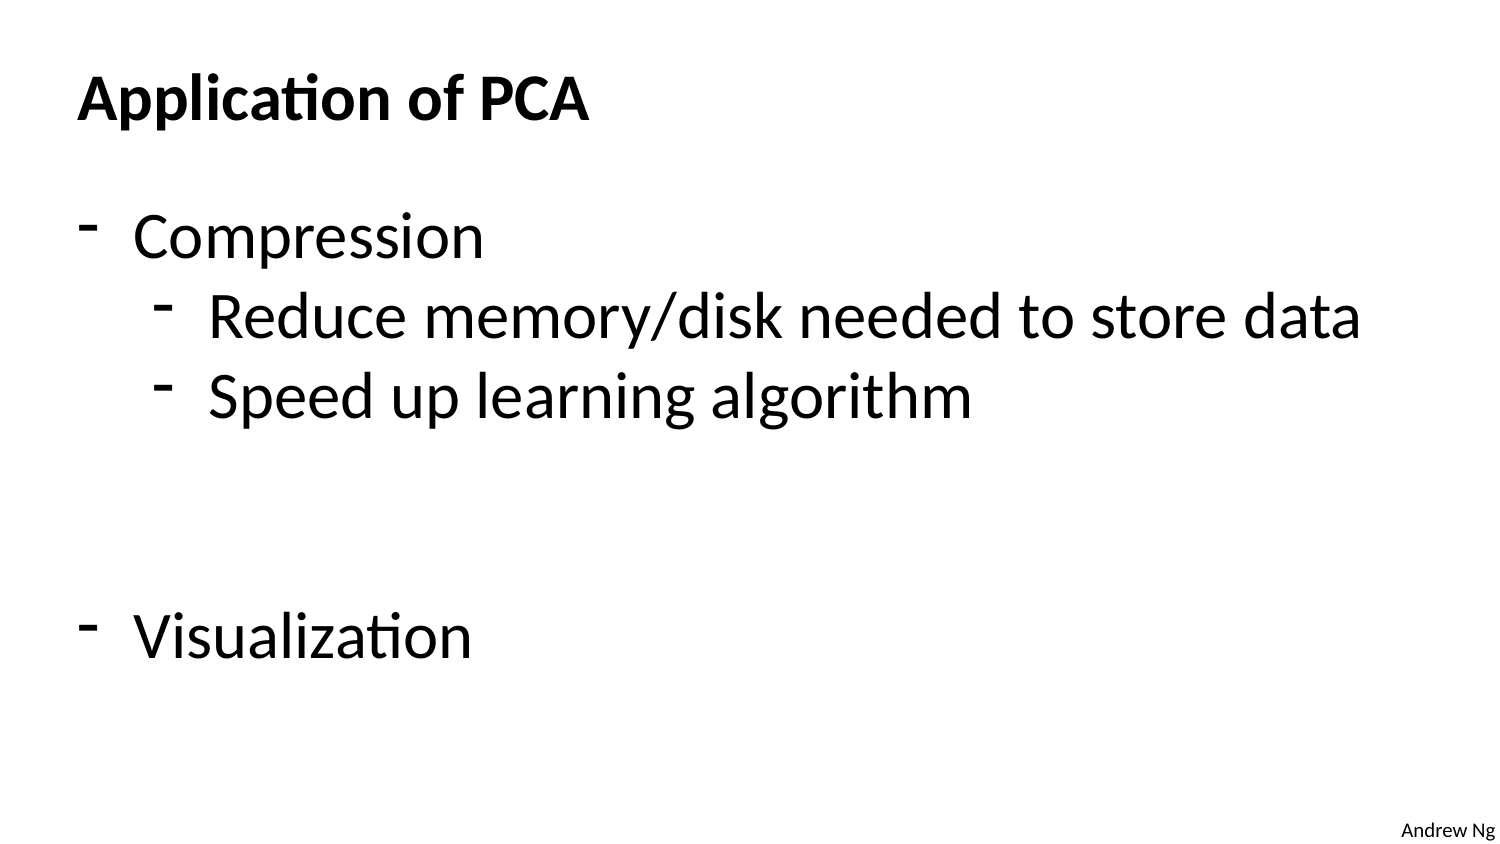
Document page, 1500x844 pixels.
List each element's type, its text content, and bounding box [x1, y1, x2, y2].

text_box Compression Reduce memory/disk needed to store data Speed up learning algorithm Visualization [62, 184, 1425, 679]
text_box Application of PCA [62, 46, 1425, 142]
